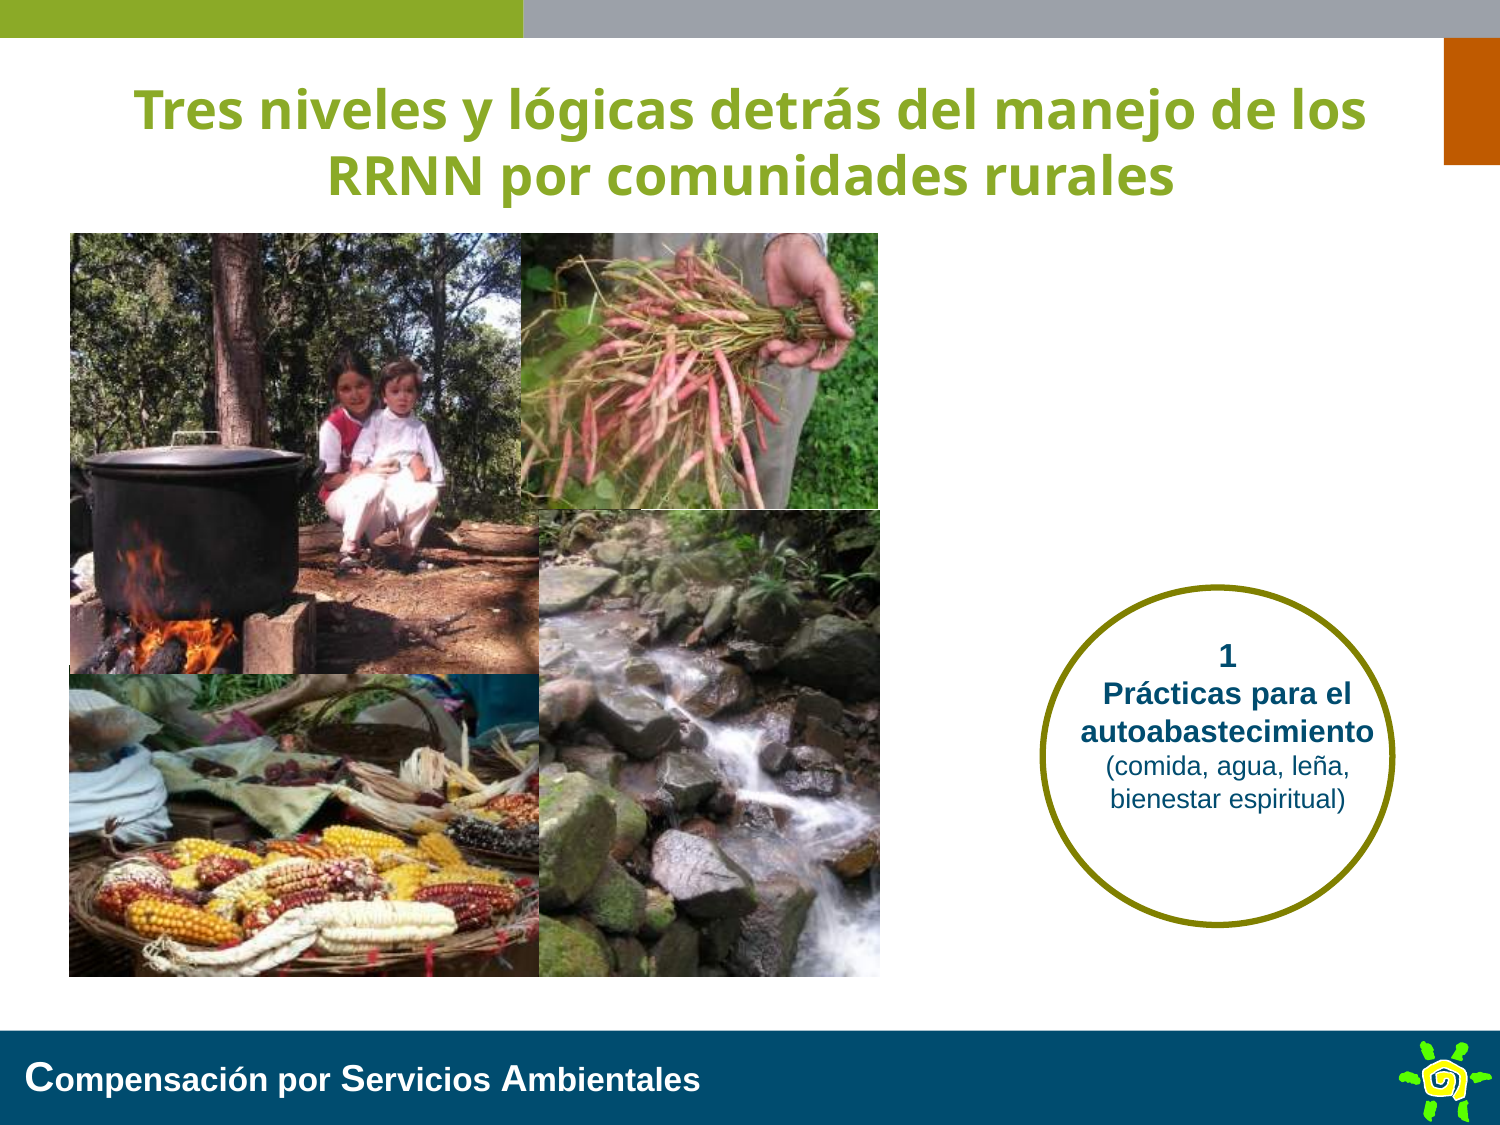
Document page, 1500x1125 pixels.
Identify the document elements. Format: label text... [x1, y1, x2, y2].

footer Compensación por Servicios Ambientales [9, 1042, 719, 1118]
text_box Tres niveles y lógicas detrás del manejo de los RRNN por comunidades rurales [56, 60, 1446, 221]
text_box [0, 0, 523, 38]
text_box [1443, 37, 1500, 166]
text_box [69, 233, 880, 977]
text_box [1042, 587, 1400, 925]
text_box [523, 0, 1500, 38]
